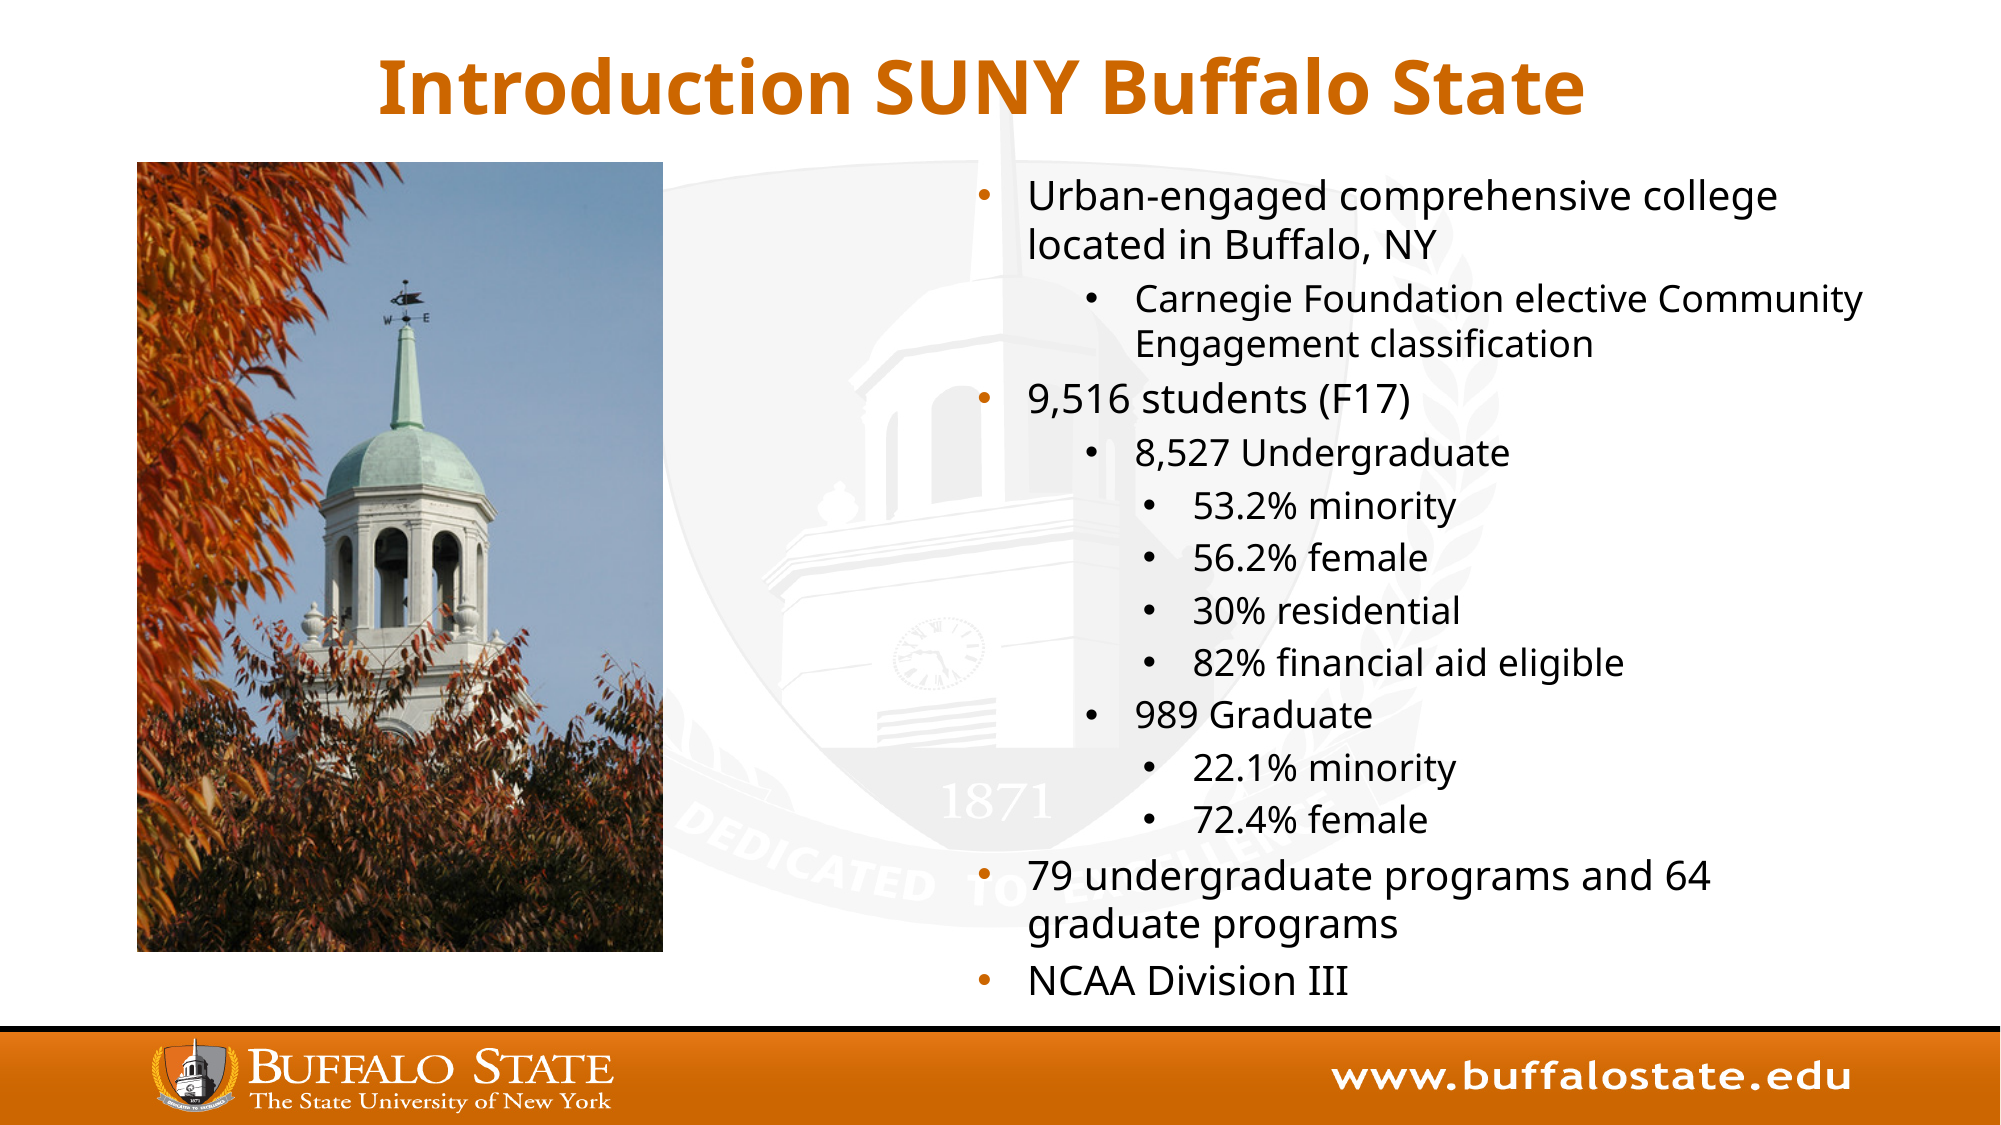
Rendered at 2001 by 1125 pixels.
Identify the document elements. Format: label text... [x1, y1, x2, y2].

picture [0, 0, 2001, 1125]
title Introduction SUNY Buffalo State [50, 6, 1917, 163]
list Urban-engaged comprehensive college located in Buffalo, NY Carnegie Foundation elective Community Engagement classification 9,516 students (F17) 8,527 Undergraduate 53.2% minority 56.2% female 30% residential 82% financial aid eligible 989 Graduate 22.1% minority 72.4% female 79 undergraduate programs and 64 graduate programs NCAA Division III [962, 162, 1888, 1013]
